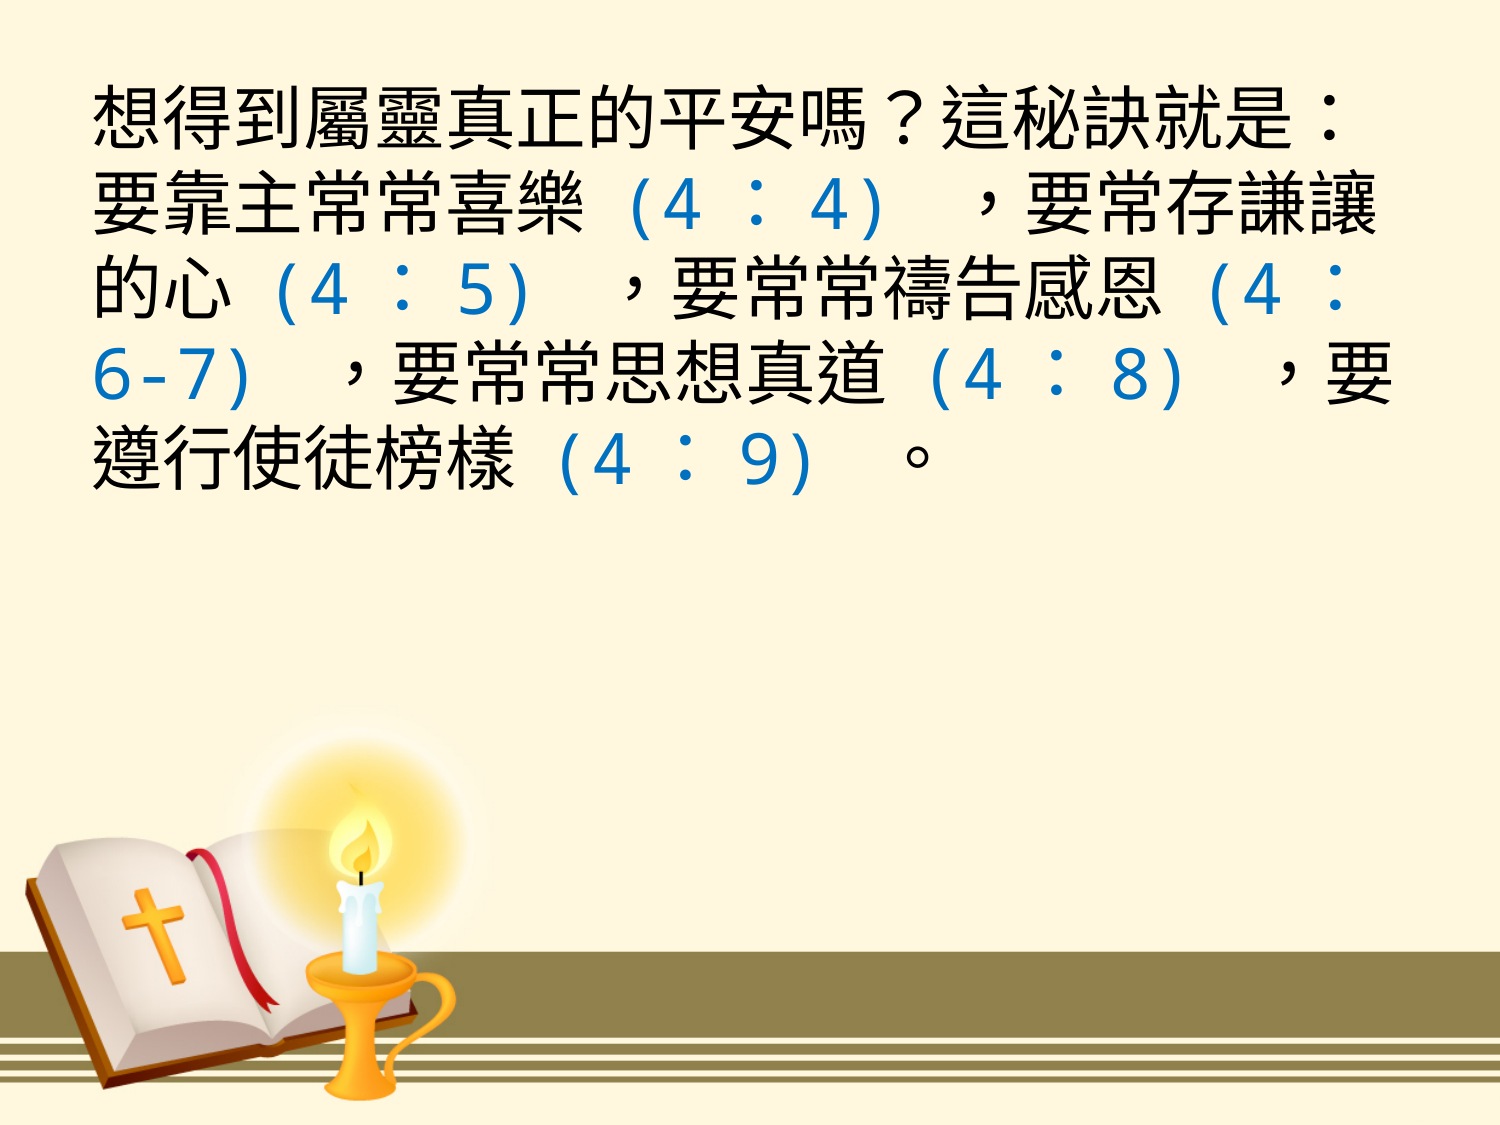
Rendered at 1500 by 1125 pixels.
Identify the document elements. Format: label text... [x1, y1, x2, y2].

picture [0, 0, 1500, 1125]
list 想得到屬靈真正的平安嗎？這秘訣就是：要靠主常常喜樂 (4：4) ，要常存謙讓的心 (4：5) ，要常常禱告感恩 (4：6-7) ，要常常思想真道 (4：8) ，要遵行使徒榜樣 (4：9) 。 [76, 66, 1424, 740]
